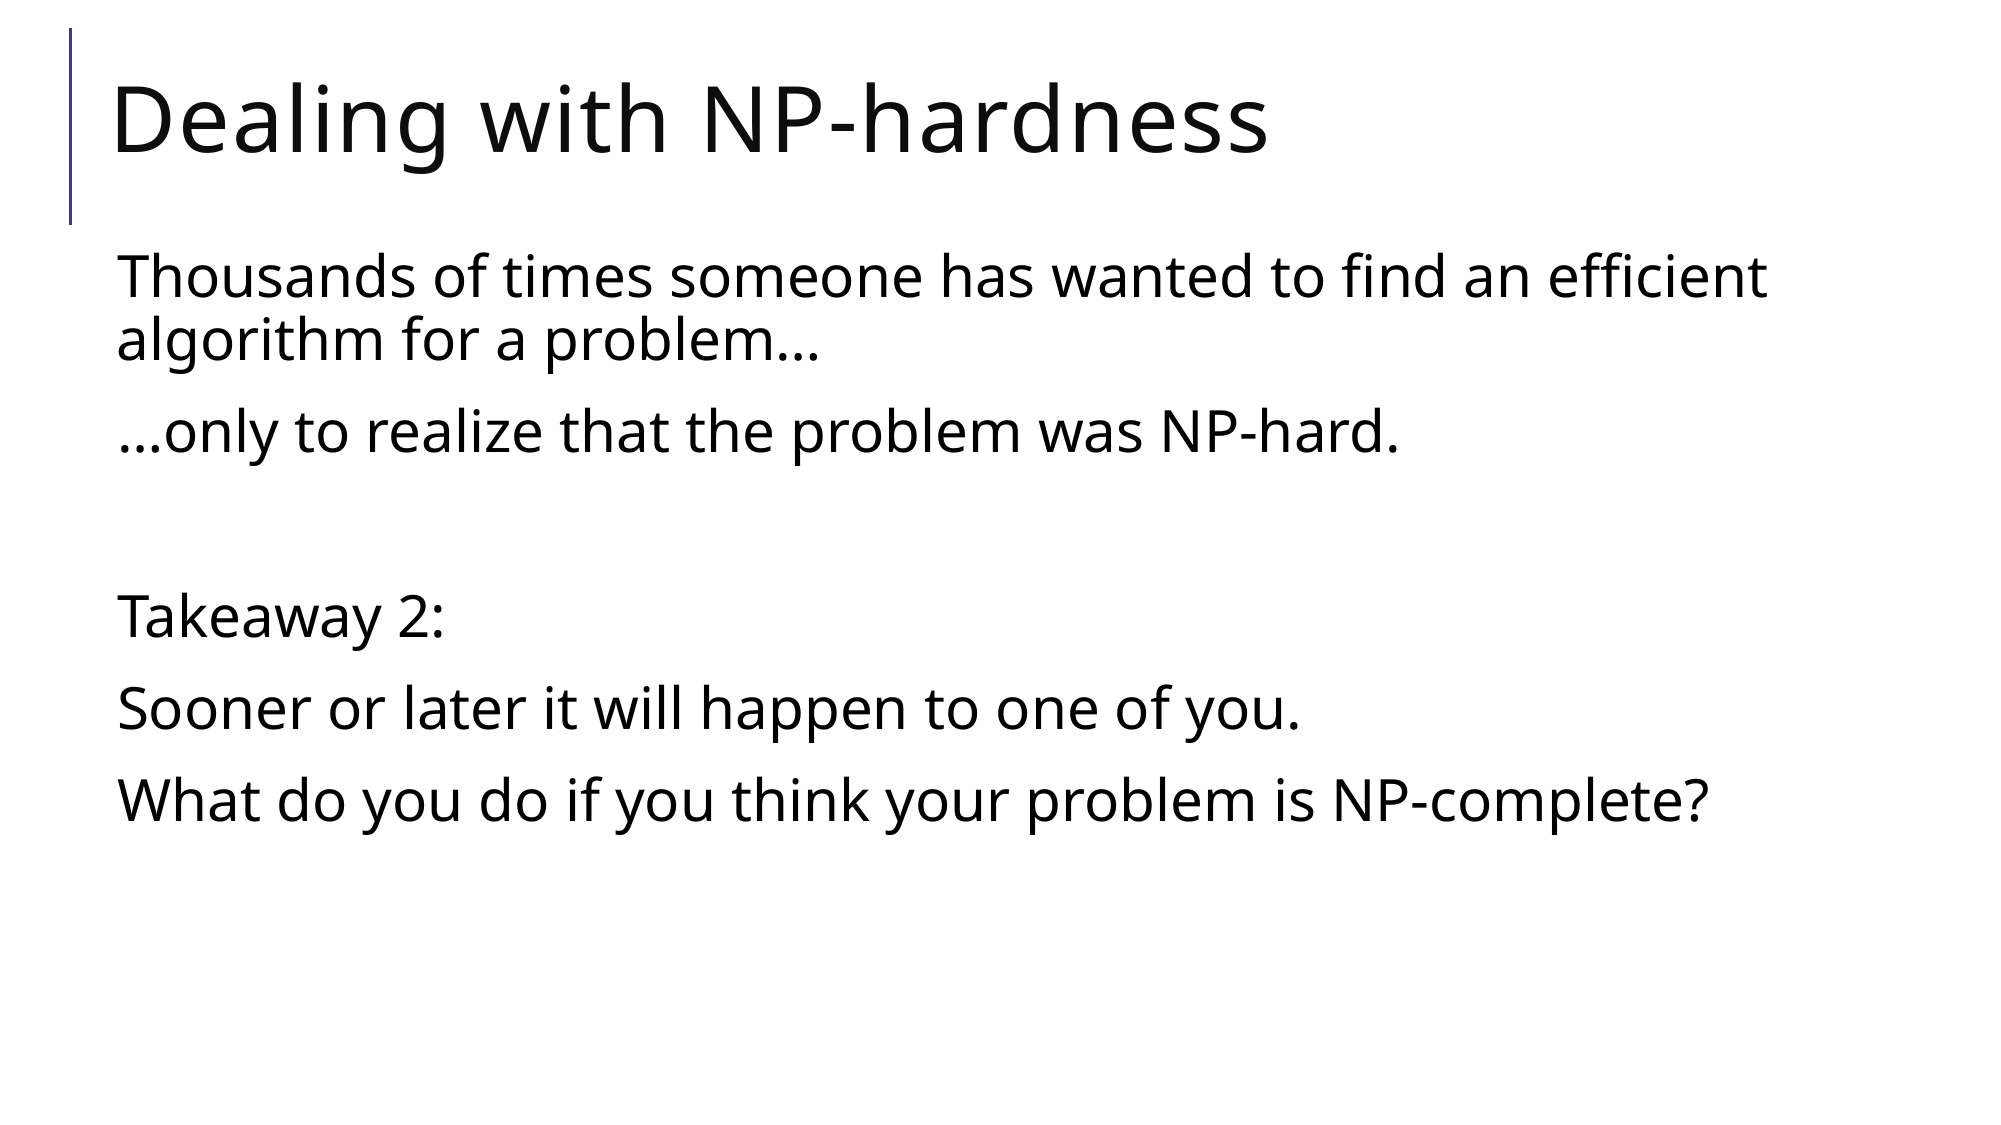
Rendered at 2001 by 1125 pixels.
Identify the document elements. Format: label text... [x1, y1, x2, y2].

list Thousands of times someone has wanted to find an efficient algorithm for a problem… …only to realize that the problem was NP-hard. Takeaway 2: Sooner or later it will happen to one of you. What do you do if you think your problem is NP-complete? [94, 240, 1930, 1035]
title Dealing with NP-hardness [94, 43, 1930, 210]
